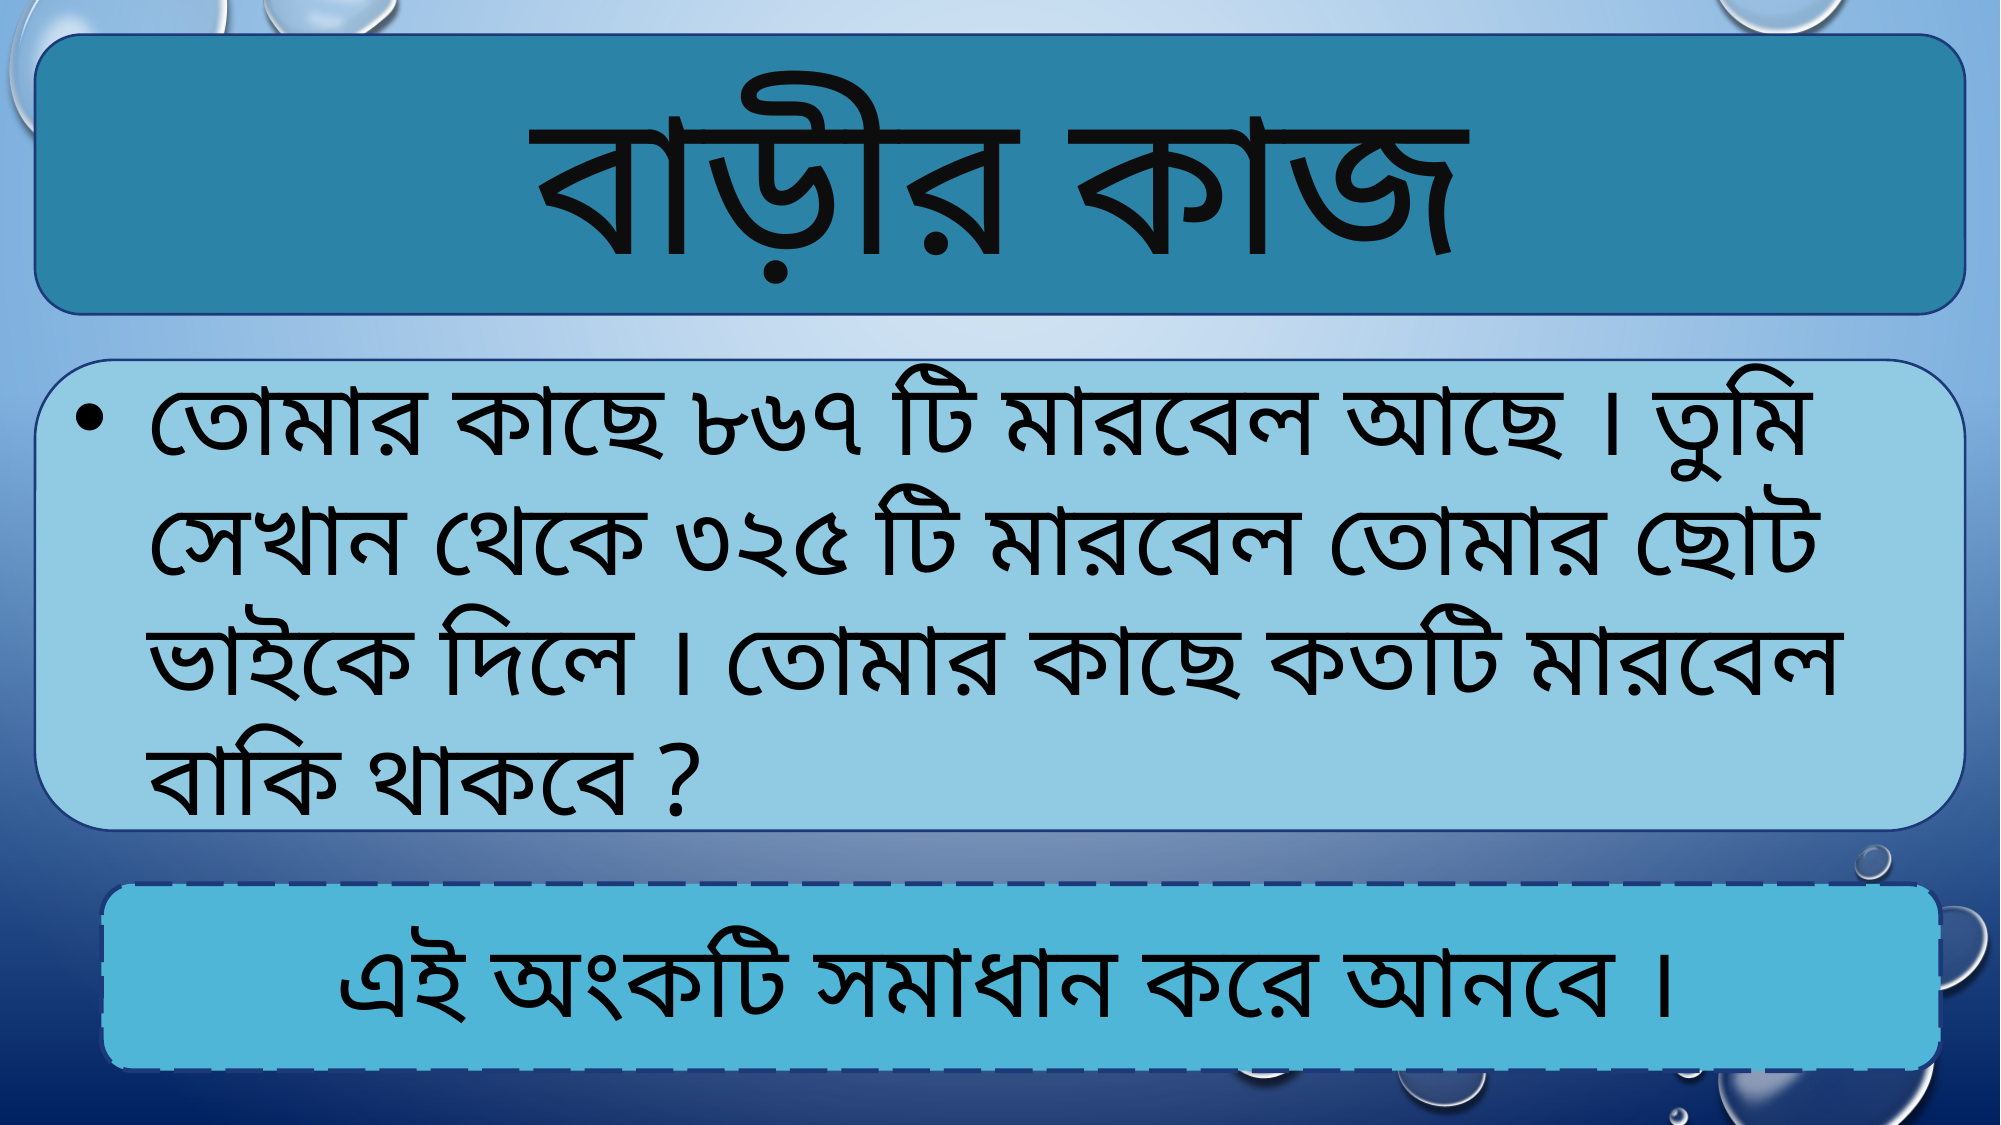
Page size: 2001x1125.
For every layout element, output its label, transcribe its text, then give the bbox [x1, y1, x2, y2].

text_box বাড়ীর কাজ [33, 33, 1967, 316]
text_box তোমার কাছে ৮৬৭ টি মারবেল আছে । তুমি সেখান থেকে ৩২৫ টি মারবেল তোমার ছোট ভাইকে দিলে । তোমার কাছে কতটি মারবেল বাকি থাকবে ? [33, 358, 1967, 833]
text_box এই অংকটি সমাধান করে আনবে । [100, 882, 1942, 1073]
picture [0, 0, 2000, 1125]
